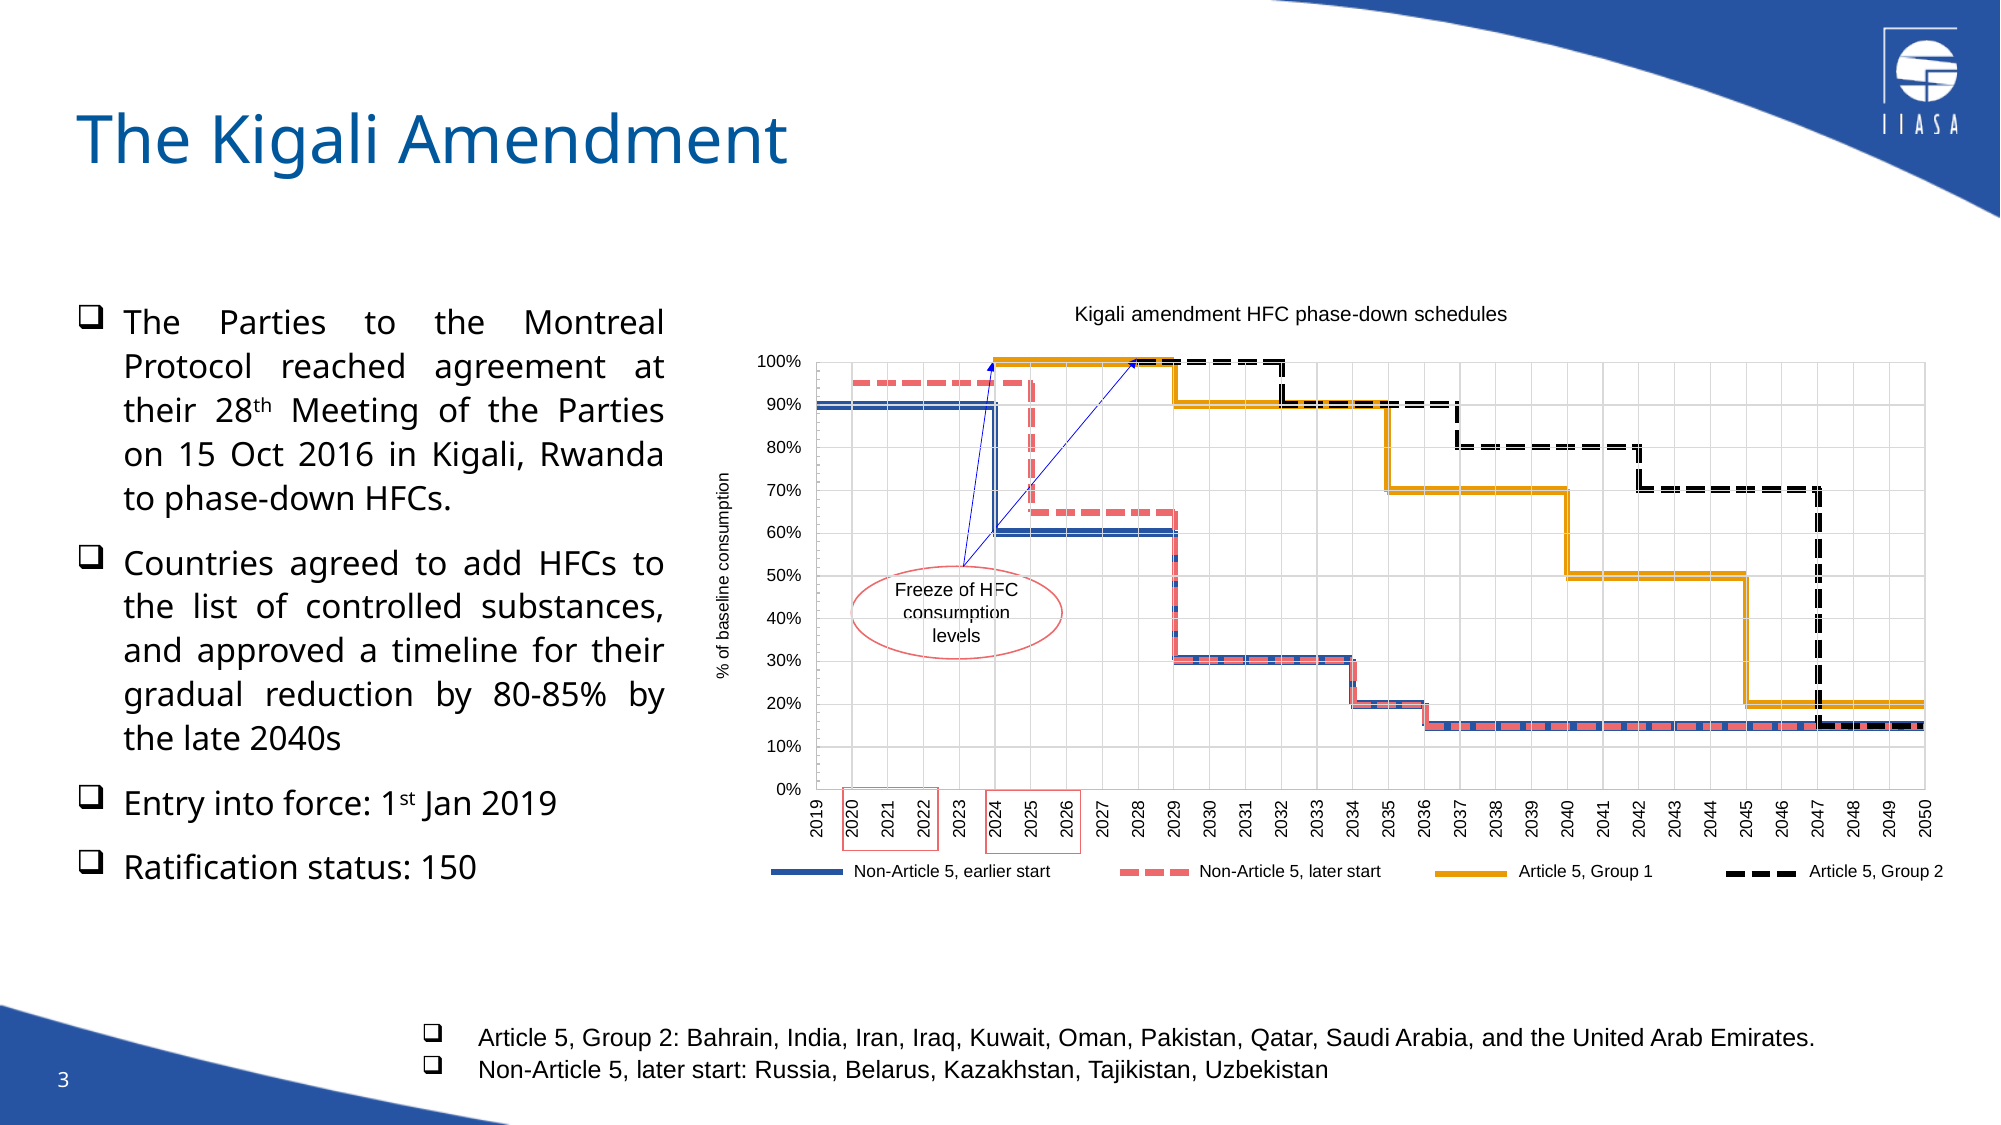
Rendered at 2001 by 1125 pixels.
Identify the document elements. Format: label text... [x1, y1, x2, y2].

list The Parties to the Montreal Protocol reached agreement at their 28th Meeting of the Parties on 15 Oct 2016 in Kigali, Rwanda to phase-down HFCs. Countries agreed to add HFCs to the list of controlled substances, and approved a timeline for their gradual reduction by 80-85% by the late 2040s Entry into force: 1st Jan 2019 Ratification status: 150 [61, 289, 681, 1017]
picture [0, 0, 2000, 1125]
text_box Article 5, Group 2: Bahrain, India, Iran, Iraq, Kuwait, Oman, Pakistan, Qatar, Saudi Arabia, and the United Arab Emirates. Non-Article 5, later start: Russia, Belarus, Kazakhstan, Tajikistan, Uzbekistan [407, 1010, 1958, 1092]
title The Kigali Amendment [61, 75, 911, 289]
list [634, 289, 1956, 892]
slide_number 3 [42, 1042, 493, 1102]
